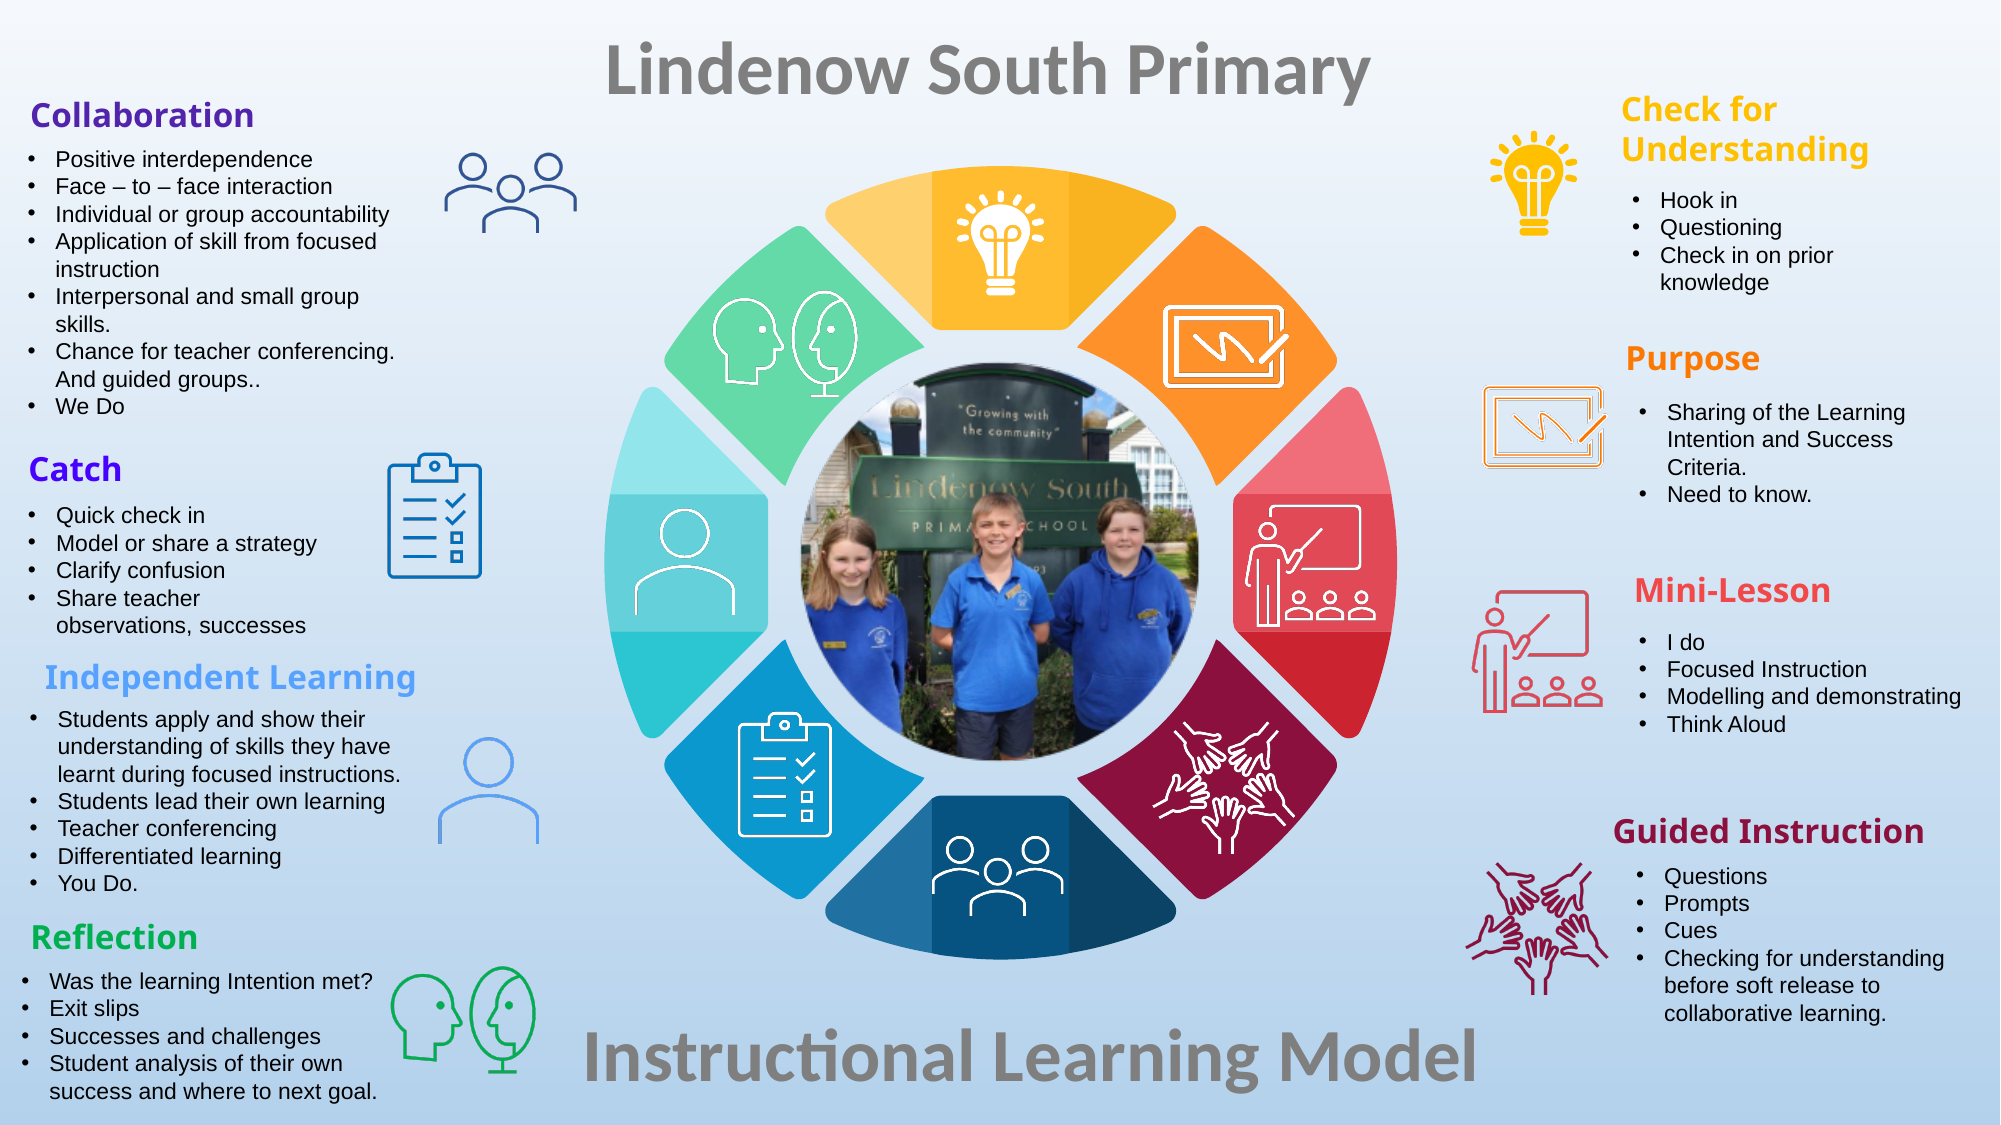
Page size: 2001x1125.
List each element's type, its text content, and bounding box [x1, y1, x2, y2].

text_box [1623, 337, 1965, 489]
text_box [1558, 143, 1569, 155]
picture [609, 171, 1391, 954]
picture [435, 118, 586, 270]
picture [359, 440, 511, 592]
text_box [1498, 143, 1510, 155]
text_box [0, 93, 436, 236]
text_box [1530, 130, 1538, 143]
text_box [1490, 174, 1503, 183]
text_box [1612, 809, 1994, 975]
text_box [1565, 174, 1578, 183]
text_box [1504, 134, 1564, 217]
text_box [1394, 384, 1398, 742]
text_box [822, 165, 1179, 170]
text_box Lindenow South Primary [487, 12, 1509, 118]
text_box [0, 448, 346, 704]
text_box [1565, 158, 1578, 167]
picture [413, 715, 564, 866]
picture [1461, 575, 1612, 727]
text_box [1616, 88, 1959, 316]
picture [387, 943, 538, 1094]
text_box Instructional Learning Model [521, 998, 1542, 1104]
text_box [1490, 158, 1503, 167]
picture [1461, 852, 1612, 1004]
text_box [0, 655, 424, 844]
text_box [1519, 218, 1549, 236]
picture [1466, 350, 1618, 502]
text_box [0, 915, 416, 1058]
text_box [1623, 569, 1980, 781]
